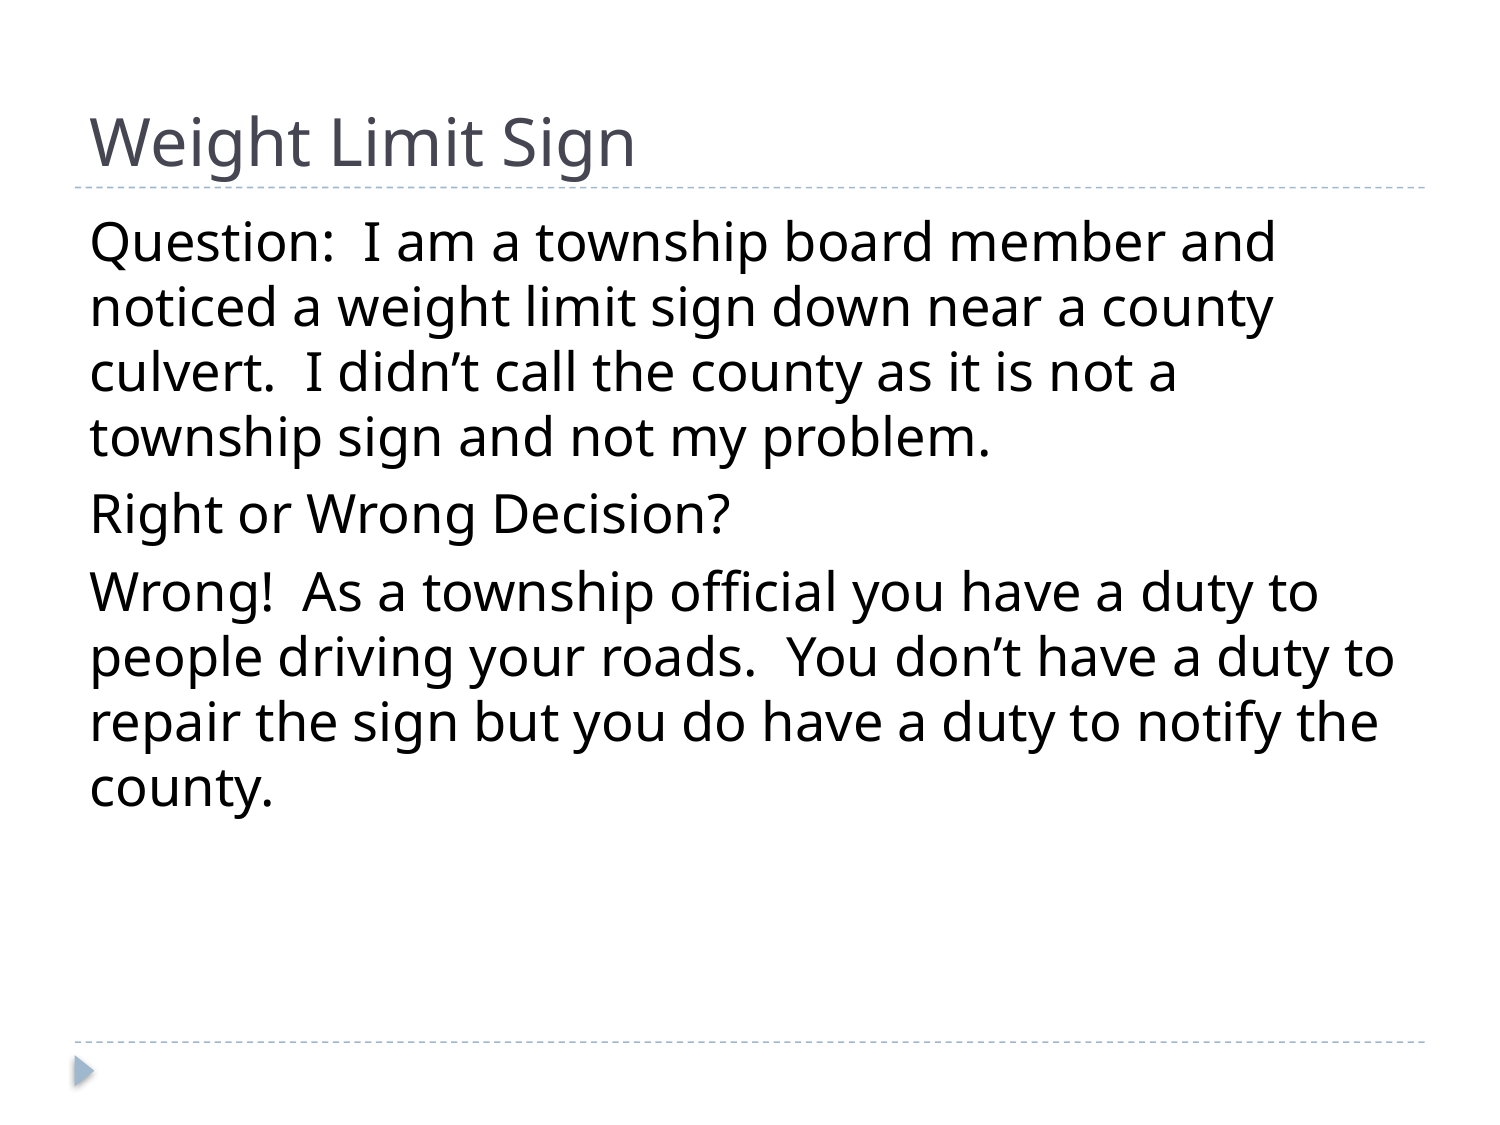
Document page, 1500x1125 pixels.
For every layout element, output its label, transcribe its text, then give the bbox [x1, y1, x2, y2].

title Weight Limit Sign [75, 24, 1425, 188]
list Question: I am a township board member and noticed a weight limit sign down near a county culvert. I didn’t call the county as it is not a township sign and not my problem. Right or Wrong Decision? Wrong! As a township official you have a duty to people driving your roads. You don’t have a duty to repair the sign but you do have a duty to notify the county. [75, 200, 1425, 1010]
